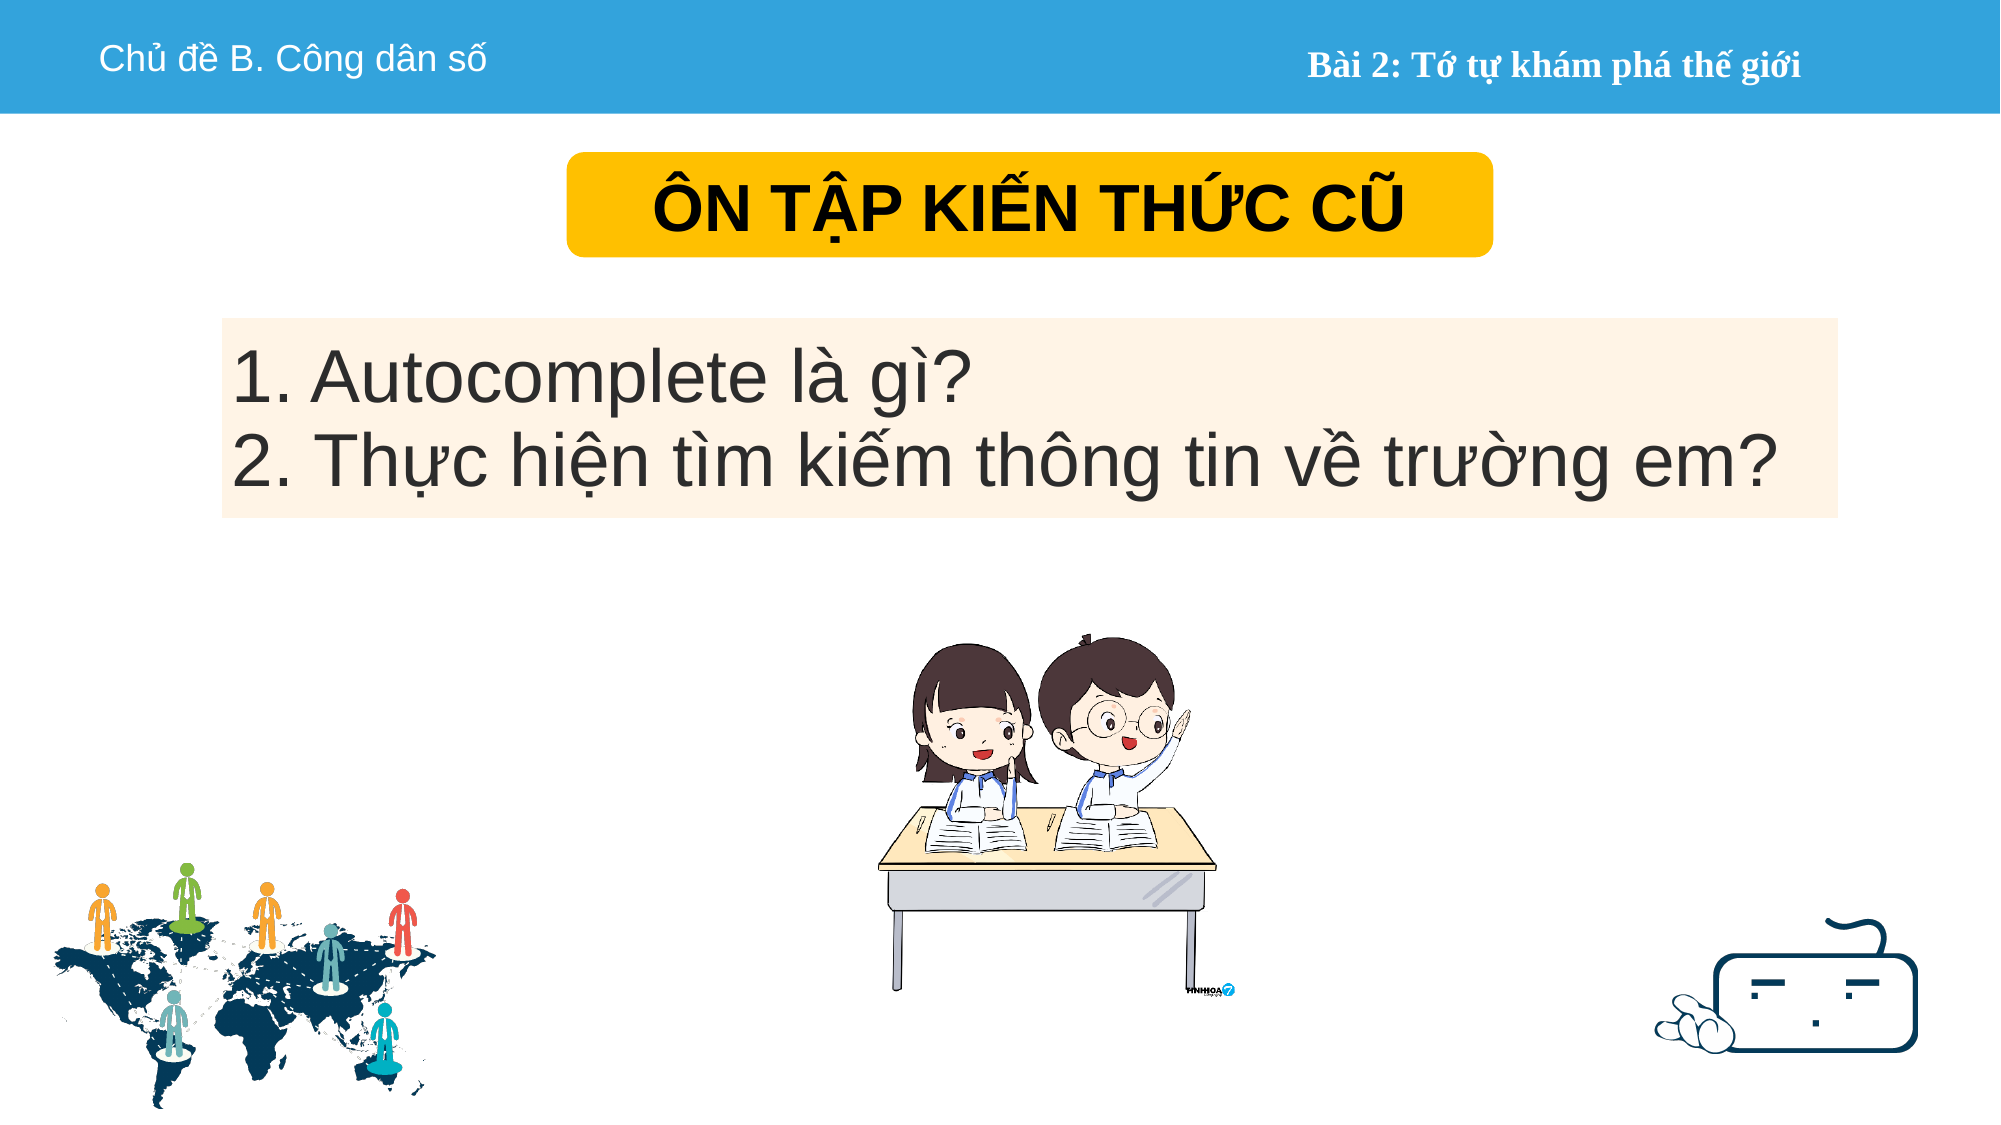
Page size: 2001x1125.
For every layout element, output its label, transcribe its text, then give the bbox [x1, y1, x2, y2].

picture [855, 617, 1235, 998]
picture [52, 863, 436, 1109]
table_header 1. Autocomplete là gì? 2. Thực hiện tìm kiếm thông tin về trường em? [222, 318, 1838, 518]
text_box ÔN TẬP KIẾN THỨC CŨ [566, 152, 1494, 258]
picture [1654, 918, 1918, 1054]
